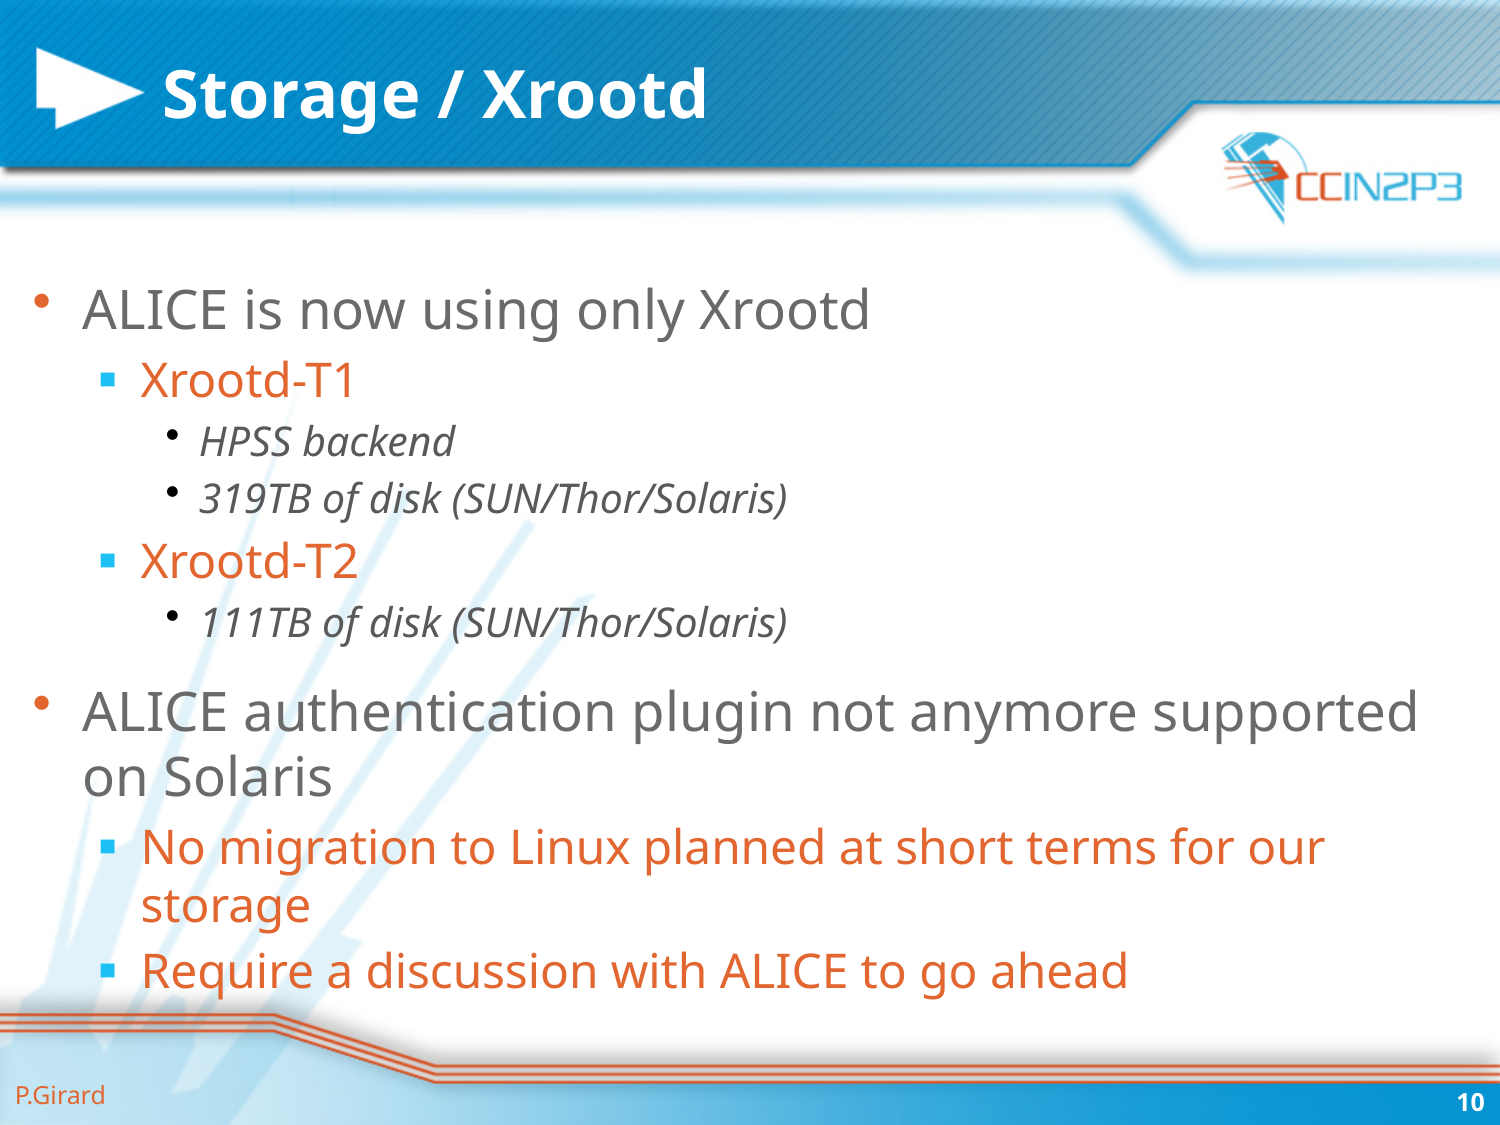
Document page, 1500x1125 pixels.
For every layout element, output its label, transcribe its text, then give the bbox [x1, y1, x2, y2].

picture [37, 48, 144, 129]
list ALICE is now using only Xrootd Xrootd-T1 HPSS backend 319TB of disk (SUN/Thor/Solaris) Xrootd-T2 111TB of disk (SUN/Thor/Solaris) ALICE authentication plugin not anymore supported on Solaris No migration to Linux planned at short terms for our storage Require a discussion with ALICE to go ahead [17, 266, 1483, 1012]
slide_number 10 [1149, 1078, 1500, 1118]
picture [0, 0, 1500, 1125]
title Storage / Xrootd [147, 23, 1200, 162]
